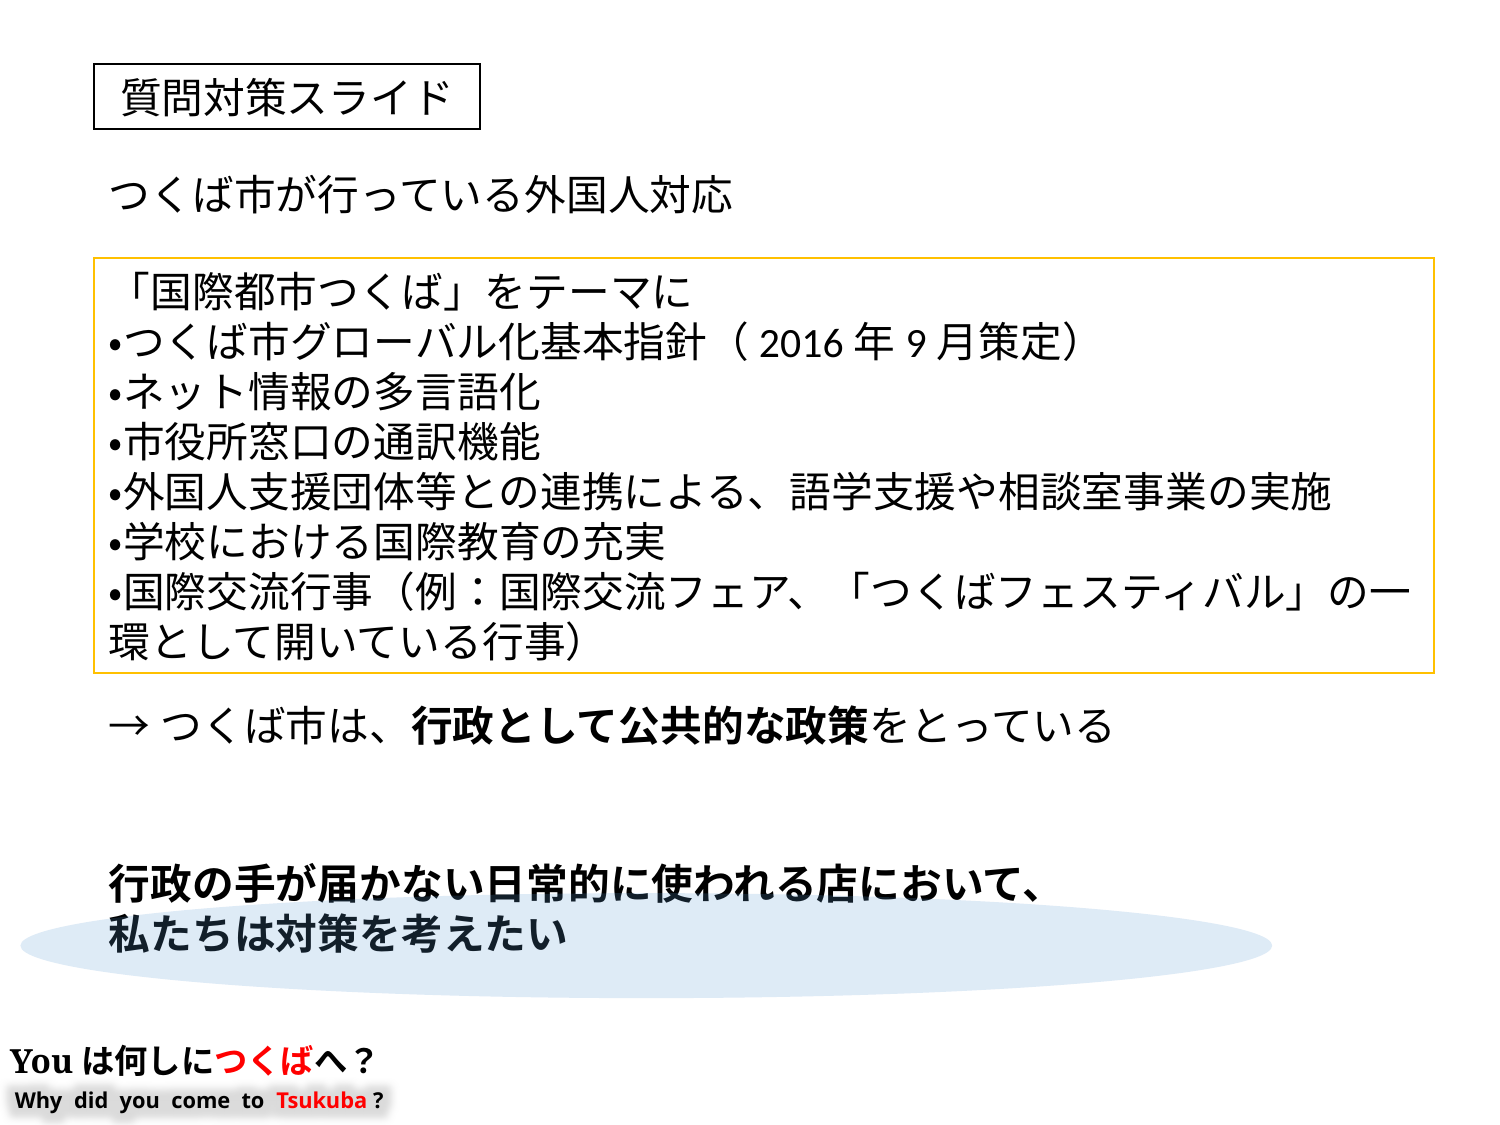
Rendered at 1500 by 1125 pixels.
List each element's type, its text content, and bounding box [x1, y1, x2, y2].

text_box Youは何しにつくばへ？ [0, 1032, 423, 1088]
text_box 質問対策スライド [93, 63, 481, 130]
text_box 「国際都市つくば」をテーマに ・つくば市グローバル化基本指針（2016年9月策定） ・ネット情報の多言語化 ・市役所窓口の通訳機能 ・外国人支援団体等との連携による、語学支援や相談室事業の実施 ・学校における国際教育の充実 ・国際交流行事（例：国際交流フェア、「つくばフェスティバル」の一環として開いている行事） [93, 257, 1435, 674]
text_box 行政の手が届かない日常的に使われる店において、 私たちは対策を考えたい [94, 850, 1227, 924]
text_box [19, 892, 1274, 1000]
text_box つくば市が行っている外国人対応 [94, 160, 816, 226]
text_box →つくば市は、行政として公共的な政策をとっている [94, 692, 1158, 757]
text_box Why did you come to Tsukuba ? [0, 1079, 399, 1121]
